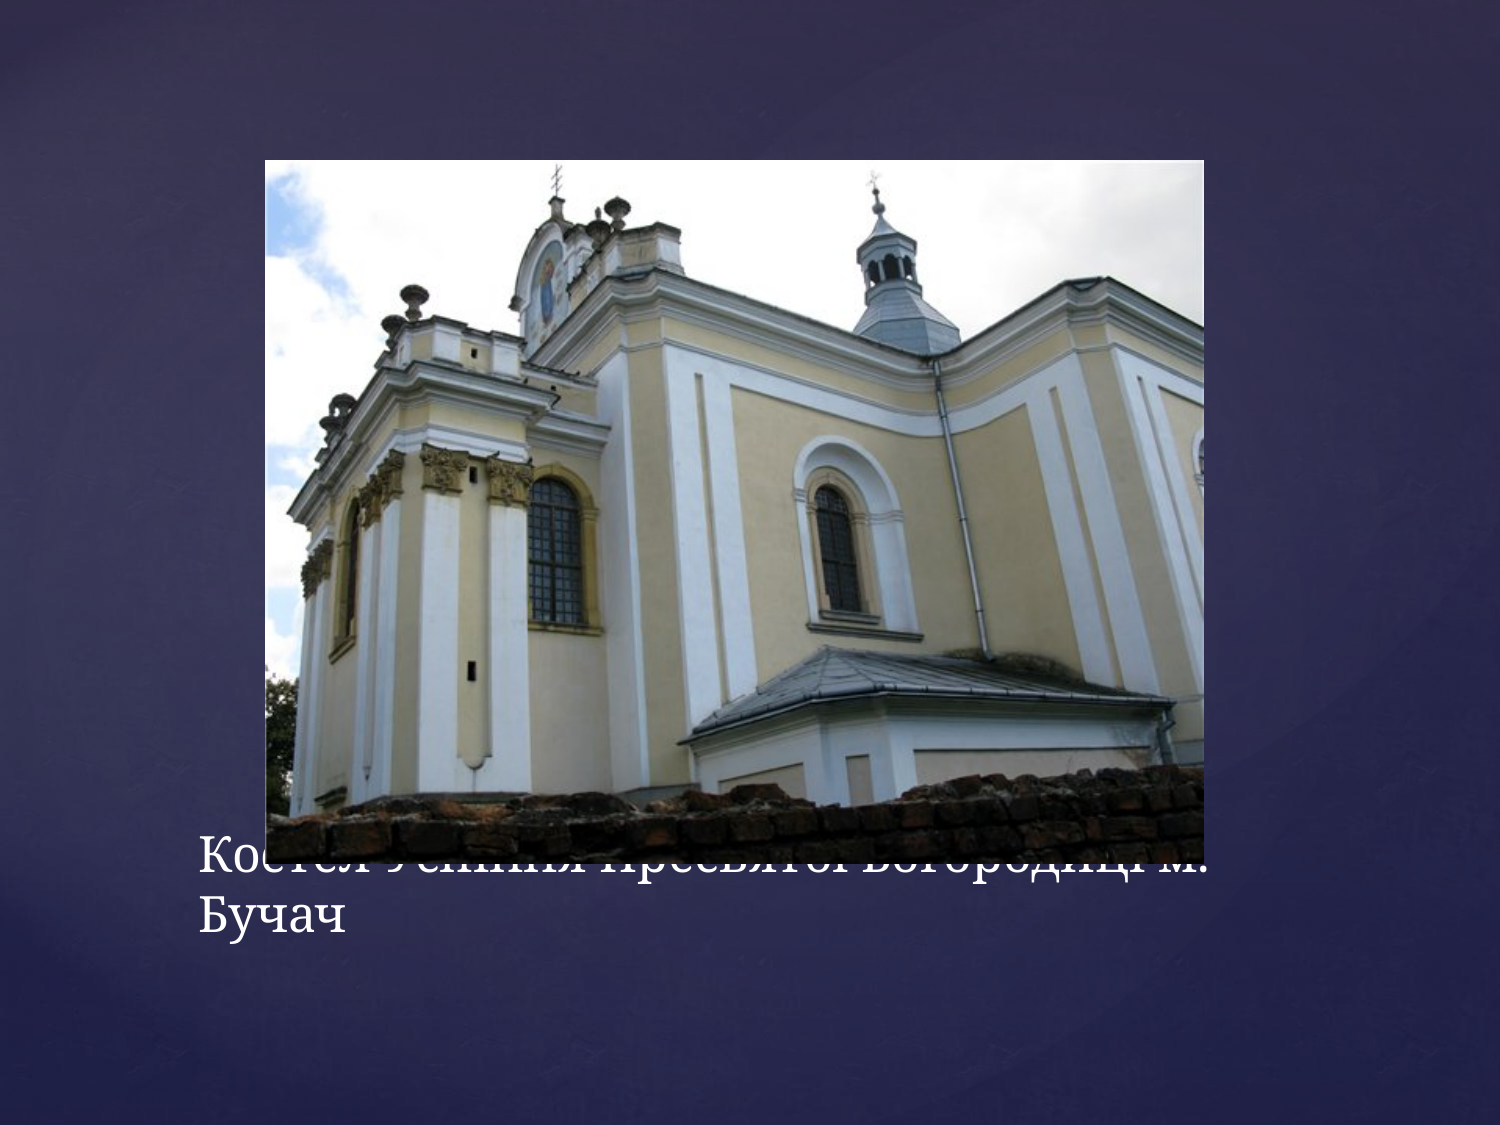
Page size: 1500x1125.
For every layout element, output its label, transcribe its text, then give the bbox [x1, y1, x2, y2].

title Костел Успіння Пресвятої Богородиці м. Бучач [183, 846, 1366, 950]
picture [0, 160, 1500, 1125]
